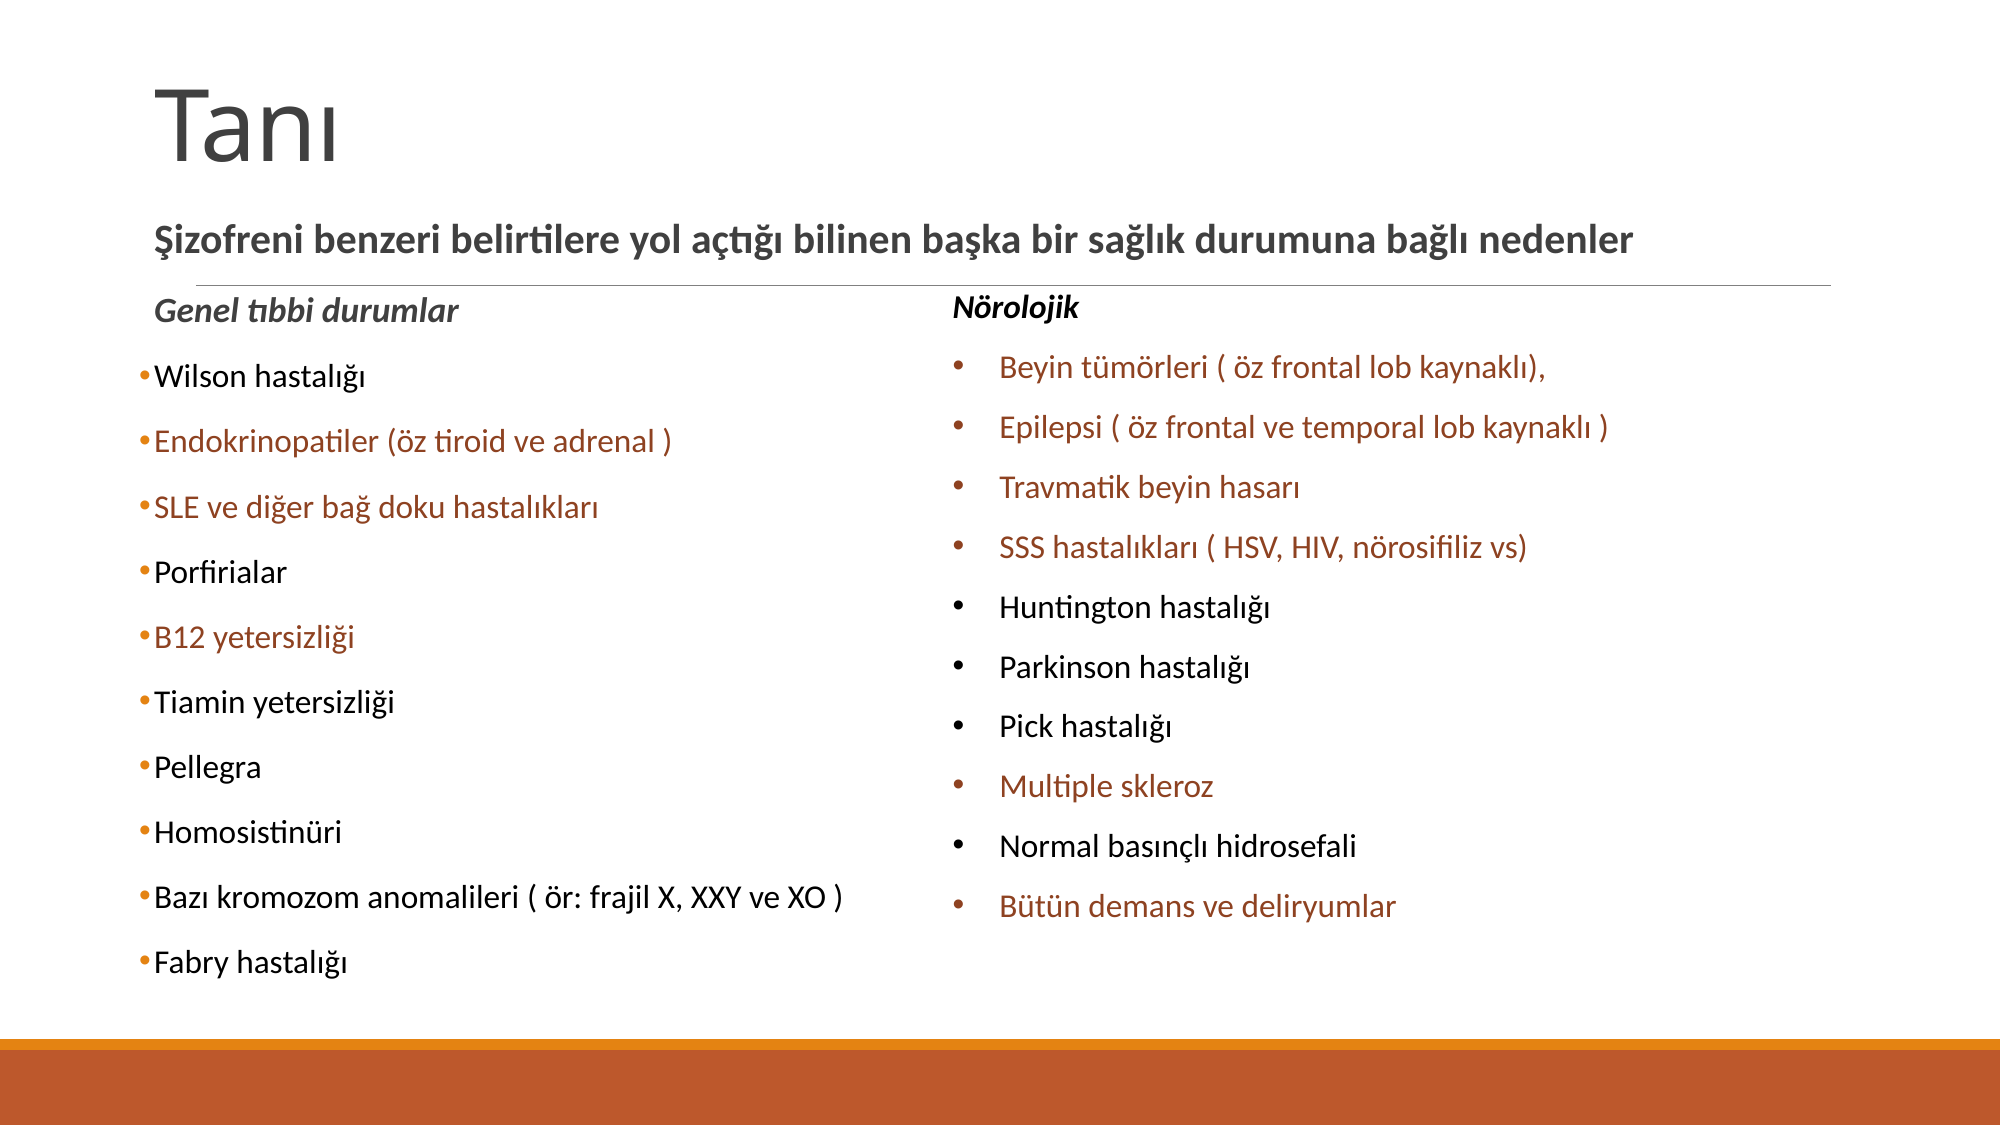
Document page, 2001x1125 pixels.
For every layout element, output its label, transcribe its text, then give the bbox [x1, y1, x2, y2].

list Şizofreni benzeri belirtilere yol açtığı bilinen başka bir sağlık durumuna bağlı nedenler Genel tıbbi durumlar Wilson hastalığı Endokrinopatiler (öz tiroid ve adrenal ) SLE ve diğer bağ doku hastalıkları Porfirialar B12 yetersizliği Tiamin yetersizliği Pellegra Homosistinüri Bazı kromozom anomalileri ( ör: frajil X, XXY ve XO ) Fabry hastalığı [139, 210, 1915, 1044]
title Tanı [139, 43, 1790, 190]
text_box Nörolojik Beyin tümörleri ( öz frontal lob kaynaklı), Epilepsi ( öz frontal ve temporal lob kaynaklı ) Travmatik beyin hasarı SSS hastalıkları ( HSV, HIV, nörosifiliz vs) Huntington hastalığı Parkinson hastalığı Pick hastalığı Multiple skleroz Normal basınçlı hidrosefali Bütün demans ve deliryumlar [936, 327, 1980, 972]
